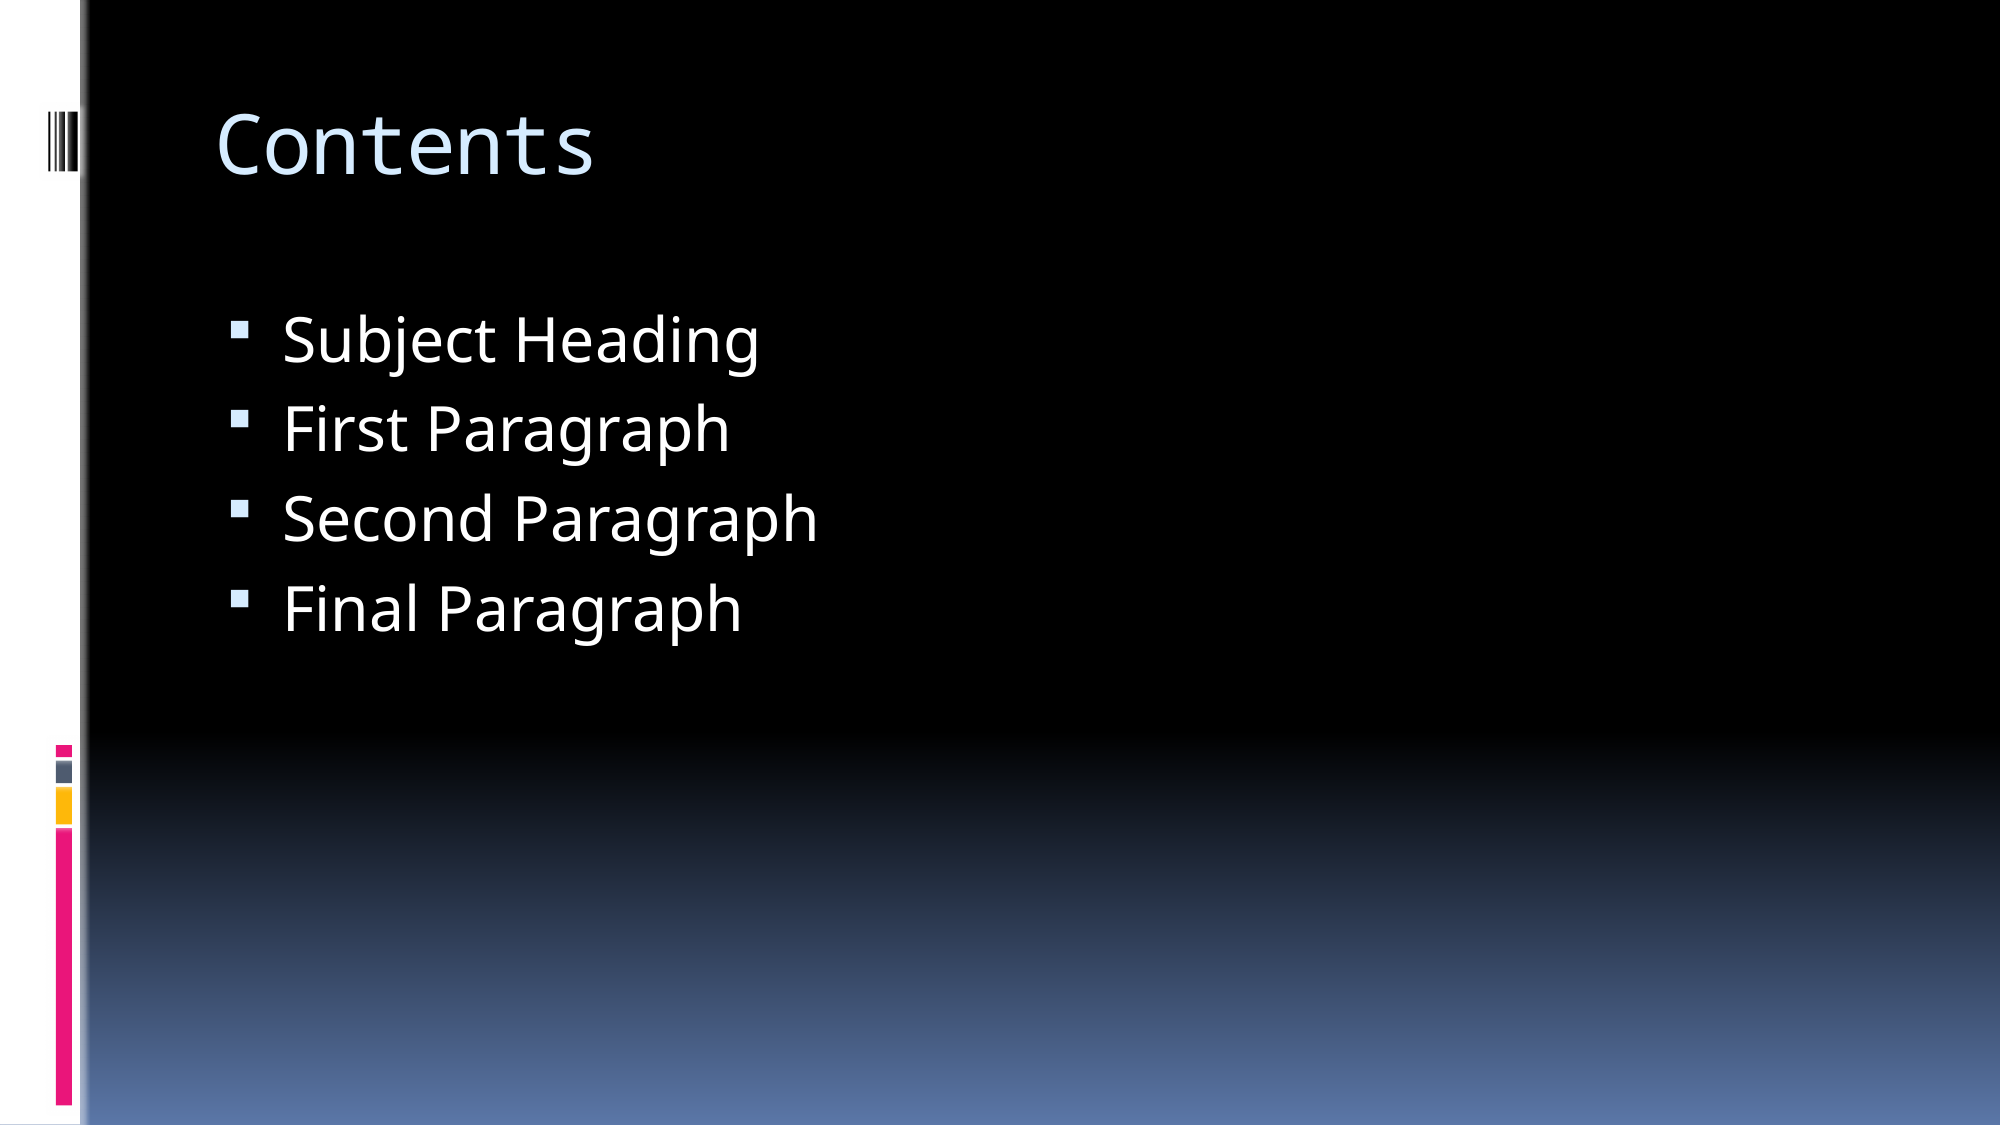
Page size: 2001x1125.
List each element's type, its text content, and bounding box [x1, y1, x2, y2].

list Subject Heading First Paragraph Second Paragraph Final Paragraph [200, 292, 1900, 1043]
title Contents [200, 83, 1900, 234]
